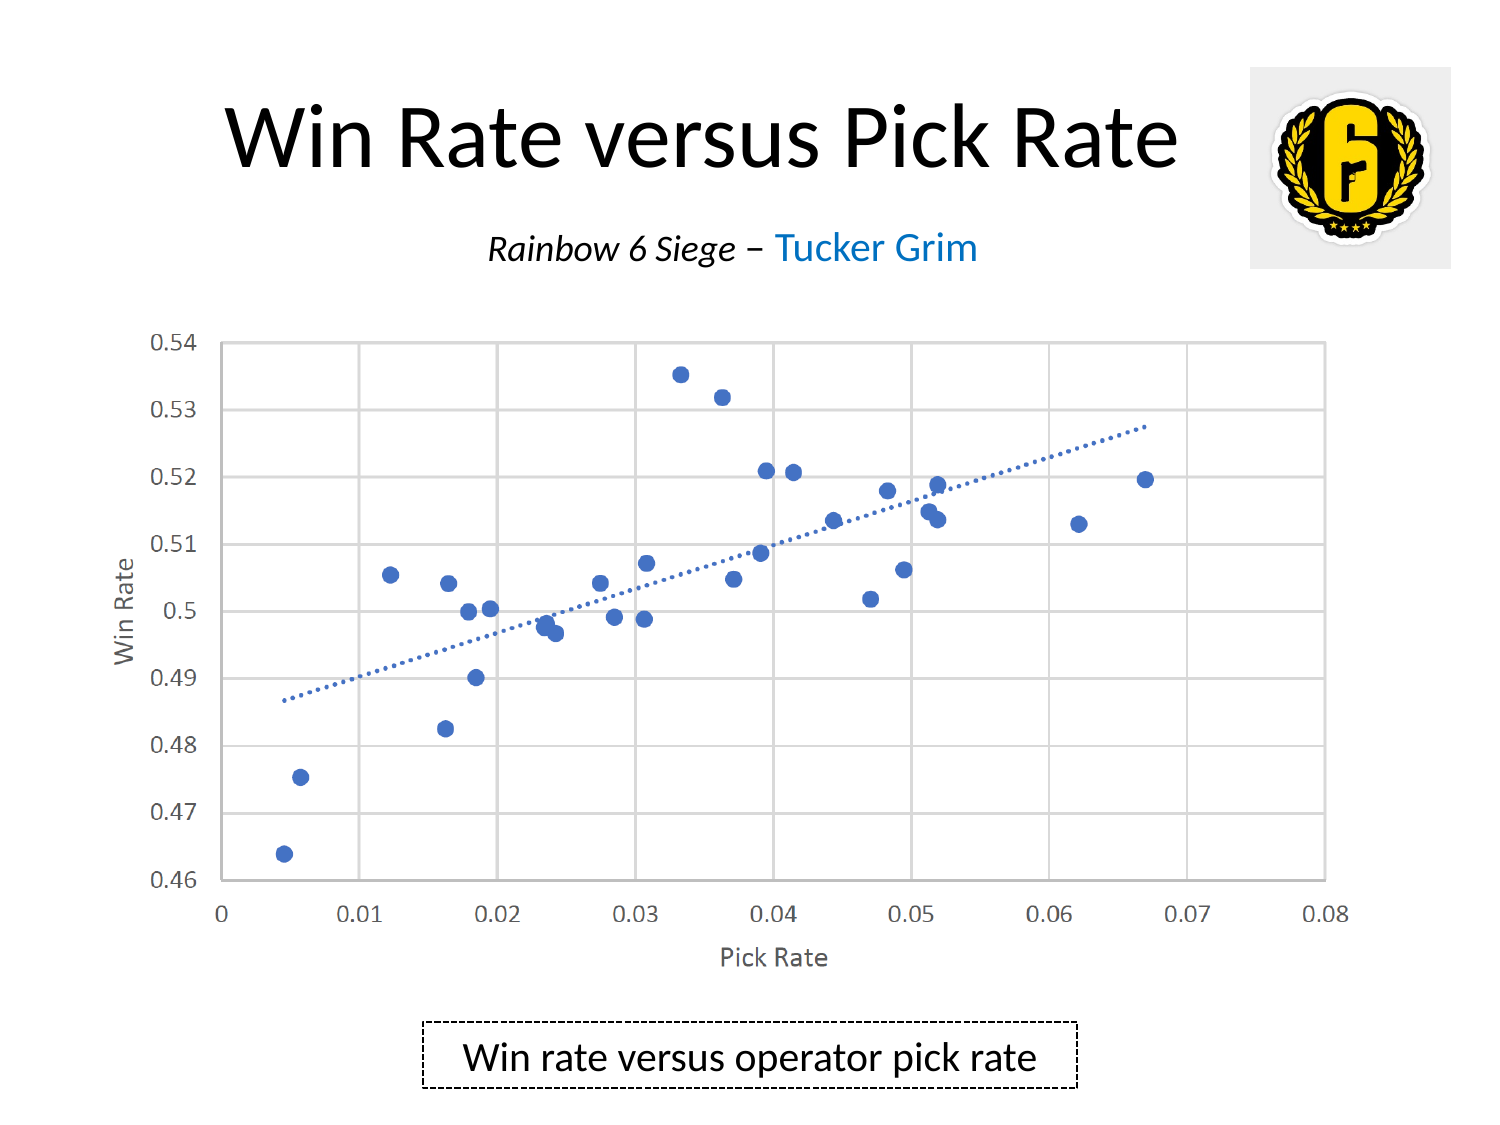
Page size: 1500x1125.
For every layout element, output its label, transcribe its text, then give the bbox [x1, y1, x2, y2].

picture [87, 312, 1351, 973]
title Win Rate versus Pick Rate [55, 36, 1351, 225]
text_box Win rate versus operator pick rate [422, 1022, 1078, 1089]
picture [1249, 67, 1452, 269]
text_box Rainbow 6 Siege – Tucker Grim [472, 211, 994, 277]
